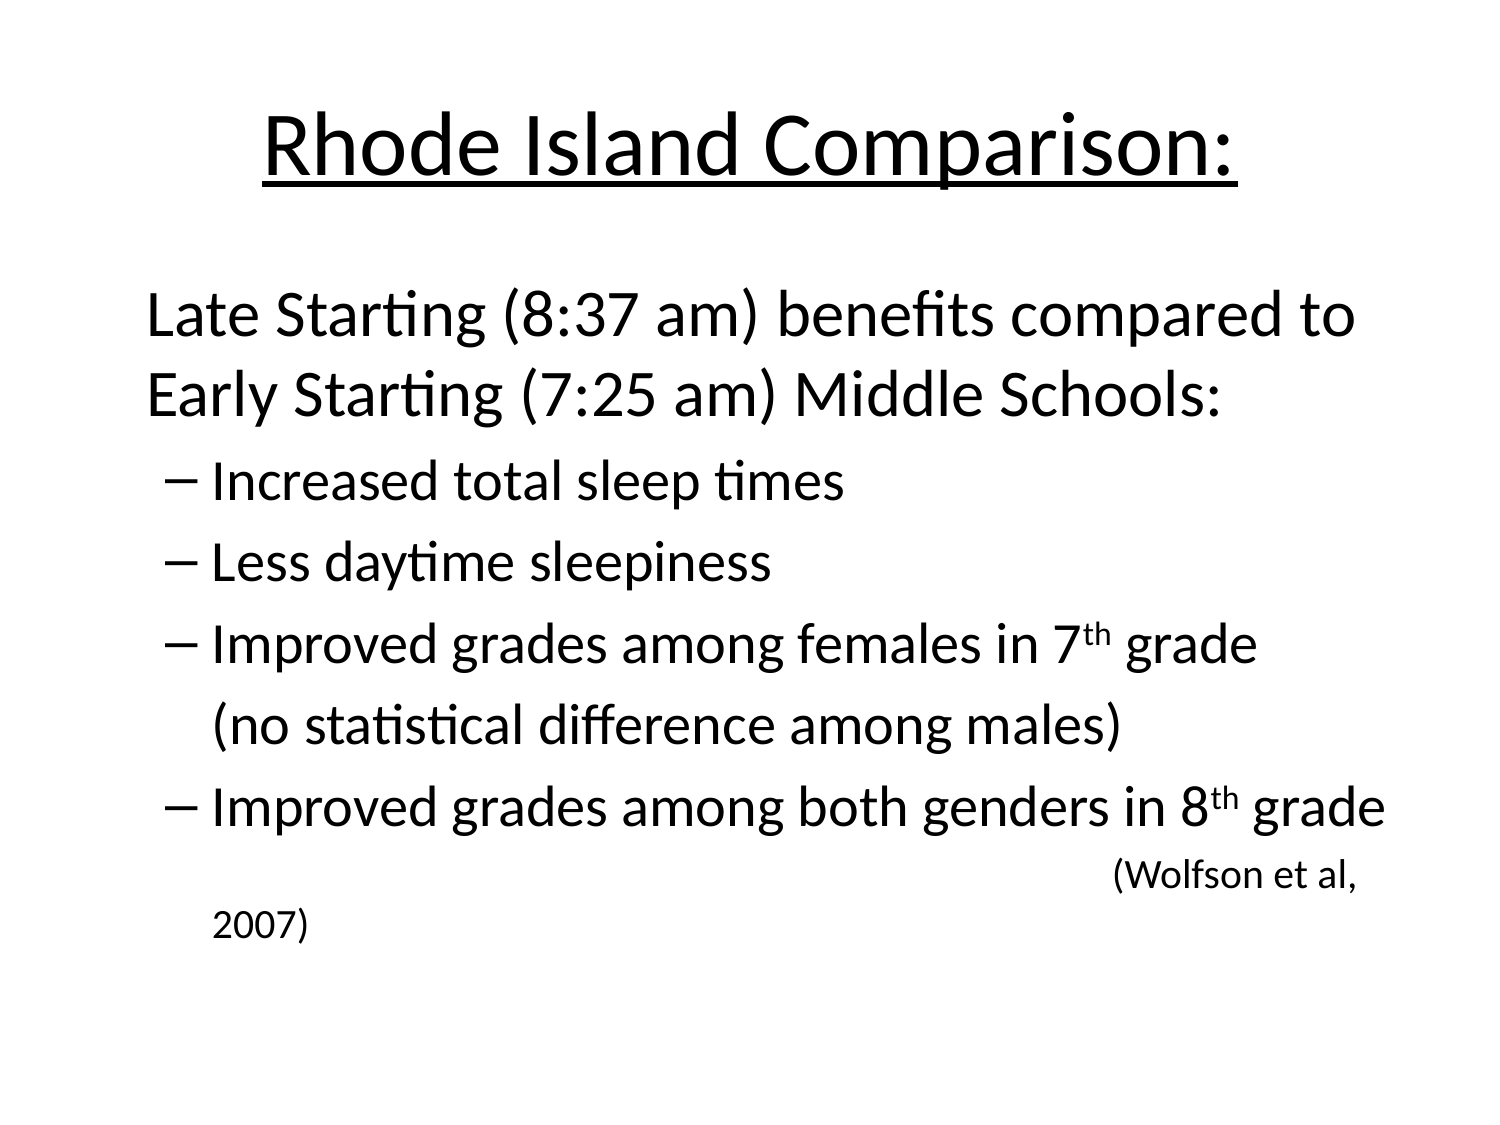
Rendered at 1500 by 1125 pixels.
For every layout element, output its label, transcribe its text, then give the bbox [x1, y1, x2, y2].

list Late Starting (8:37 am) benefits compared to Early Starting (7:25 am) Middle Schools: Increased total sleep times Less daytime sleepiness Improved grades among females in 7th grade (no statistical difference among males) Improved grades among both genders in 8th grade (Wolfson et al, 2007) [74, 262, 1426, 1125]
title Rhode Island Comparison: [74, 44, 1426, 233]
